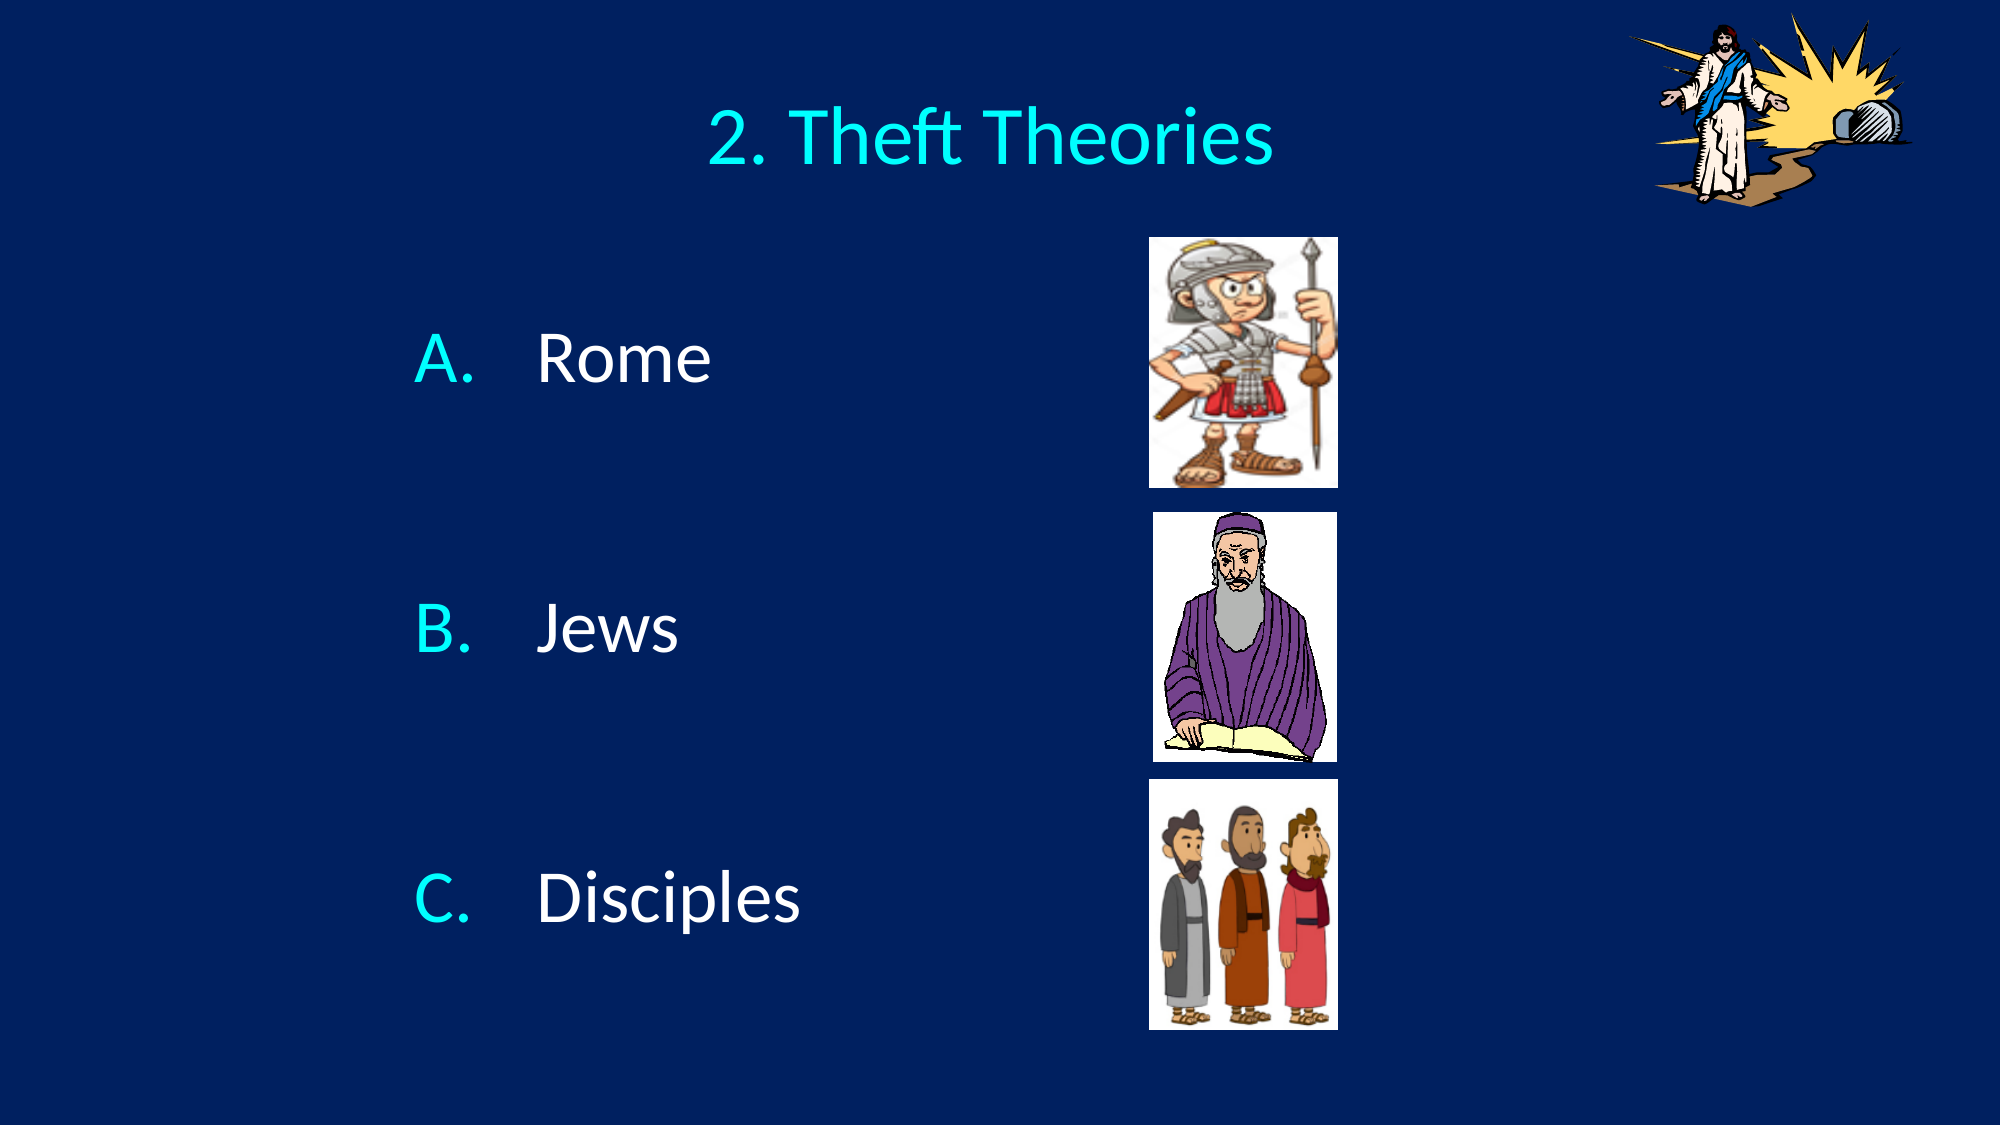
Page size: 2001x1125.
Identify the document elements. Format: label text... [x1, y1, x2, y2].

table_cell Disciples [400, 769, 1068, 1039]
picture [1149, 779, 1338, 1030]
picture [1628, 12, 1913, 207]
title 2. Theft Theories [362, 37, 1638, 225]
picture [1152, 512, 1338, 763]
table_cell [1068, 499, 1344, 769]
table_header [1068, 229, 1344, 499]
picture [1149, 237, 1338, 488]
table_header Rome [400, 229, 1068, 499]
table_cell [1068, 769, 1344, 1039]
table_cell Jews [400, 499, 1068, 769]
